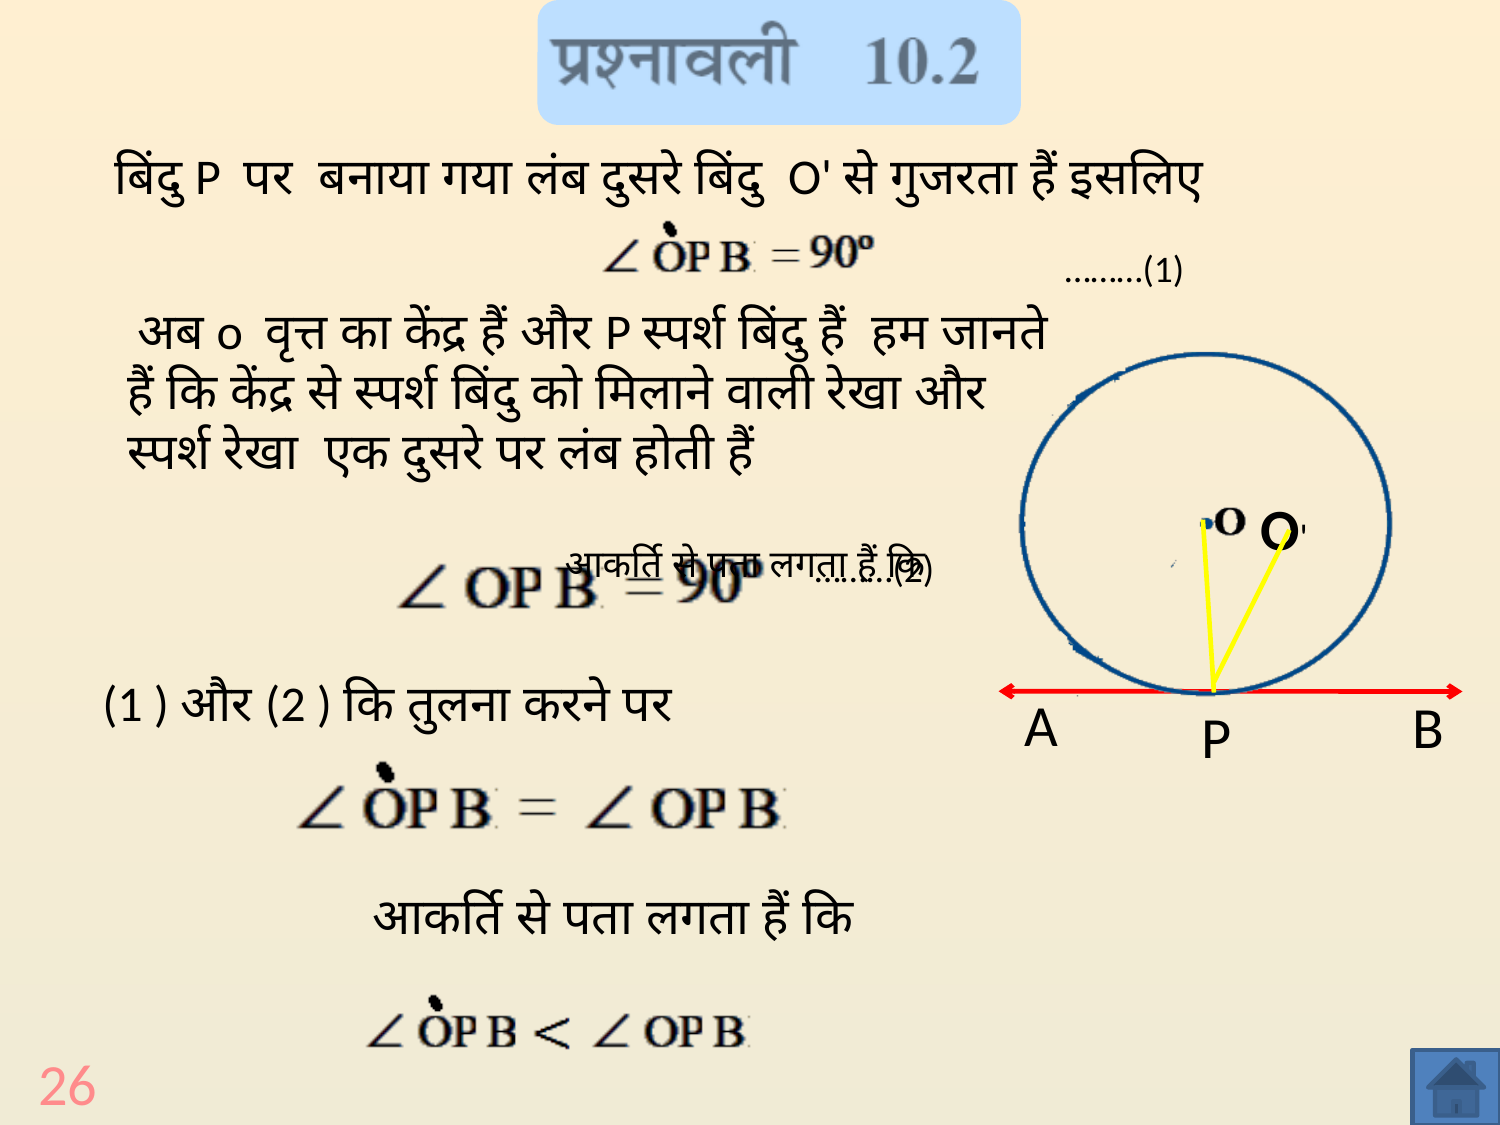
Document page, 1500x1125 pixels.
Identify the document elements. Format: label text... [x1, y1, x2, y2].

picture [349, 962, 763, 1079]
slide_number 26 [12, 1052, 113, 1113]
text_box अब o वृत्त का केंद्र हैं और P स्पर्श बिंदु हैं हम जानते हैं कि केंद्र से स्पर्श बिंदु को मिलाने वाली रेखा और स्पर्श रेखा एक दुसरे पर लंब होती हैं [112, 292, 1063, 488]
text_box (1 ) और (2 ) कि तुलना करने पर [87, 663, 950, 739]
text_box आकर्ति से पता लगता हैं कि [357, 876, 882, 952]
text_box ………(1) [1050, 237, 1225, 298]
text_box बिंदु P पर बनाया गया लंब दुसरे बिंदु O' से गुजरता हैं इसलिए [99, 137, 1500, 213]
picture [537, 0, 1022, 126]
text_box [987, 324, 1463, 763]
text_box ………(2) [804, 537, 975, 598]
picture [587, 199, 901, 303]
picture [287, 749, 801, 864]
picture [387, 524, 801, 653]
text_box आकर्ति से पता लगता हैं कि [804, 532, 950, 592]
